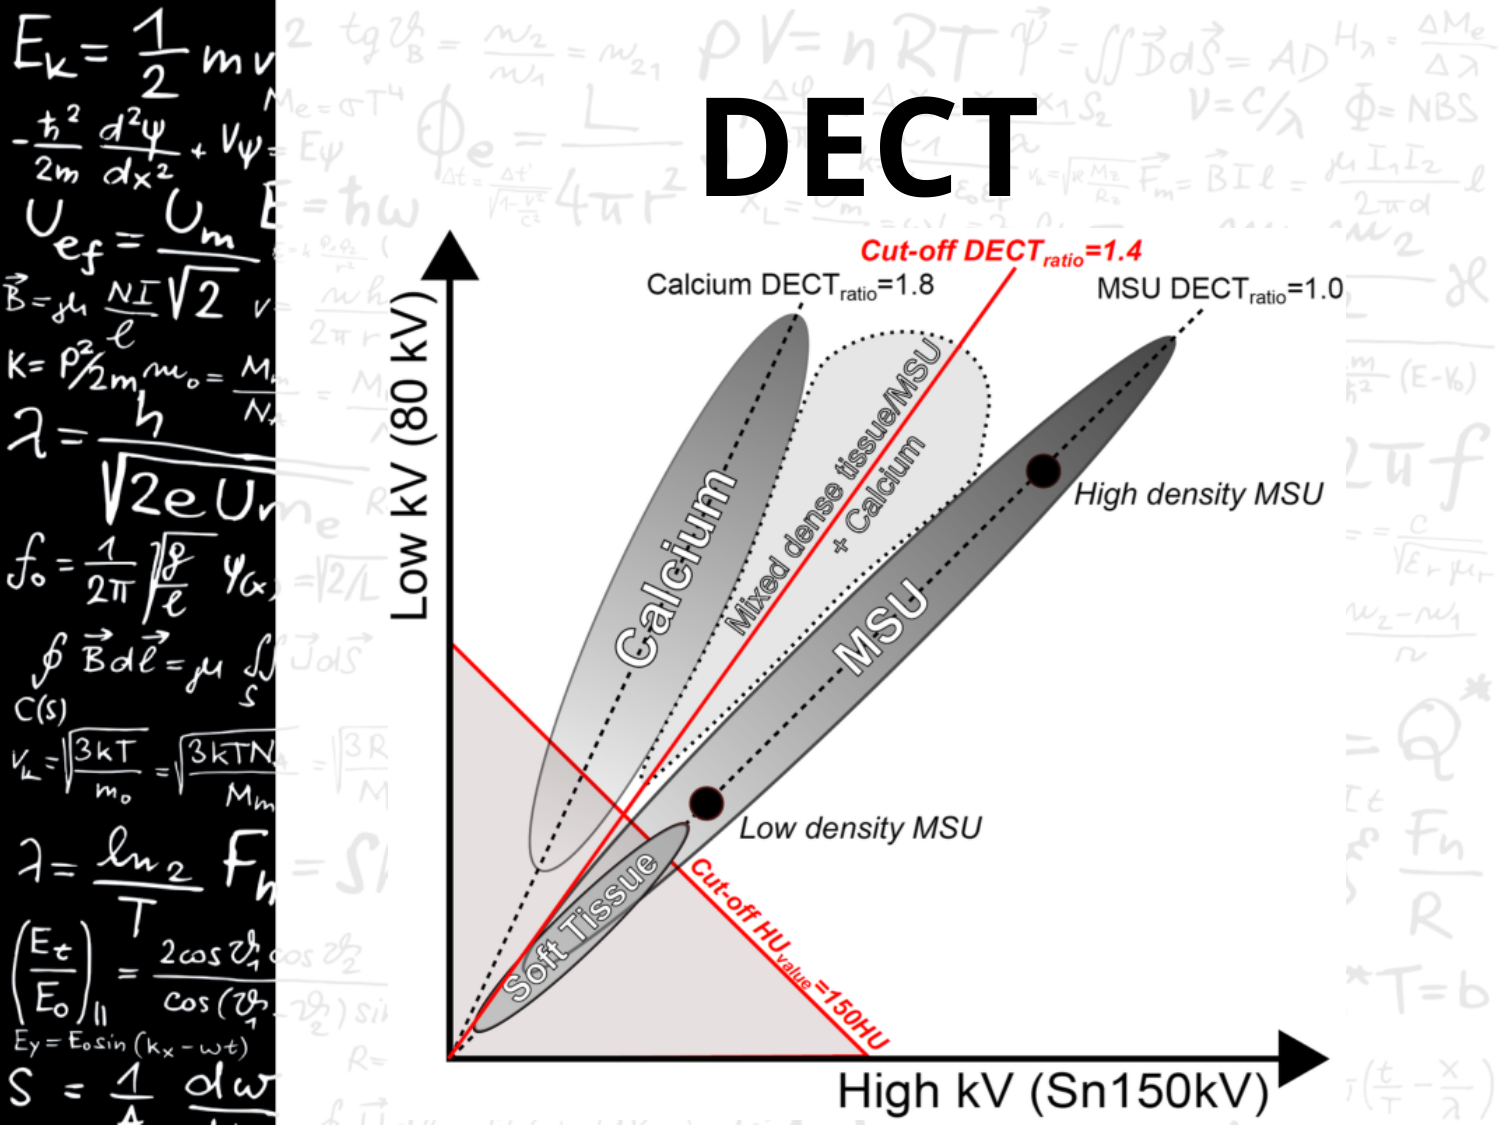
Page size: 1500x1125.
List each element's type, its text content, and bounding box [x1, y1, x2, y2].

text_box DECT [304, 30, 1430, 232]
picture [0, 0, 1500, 1125]
